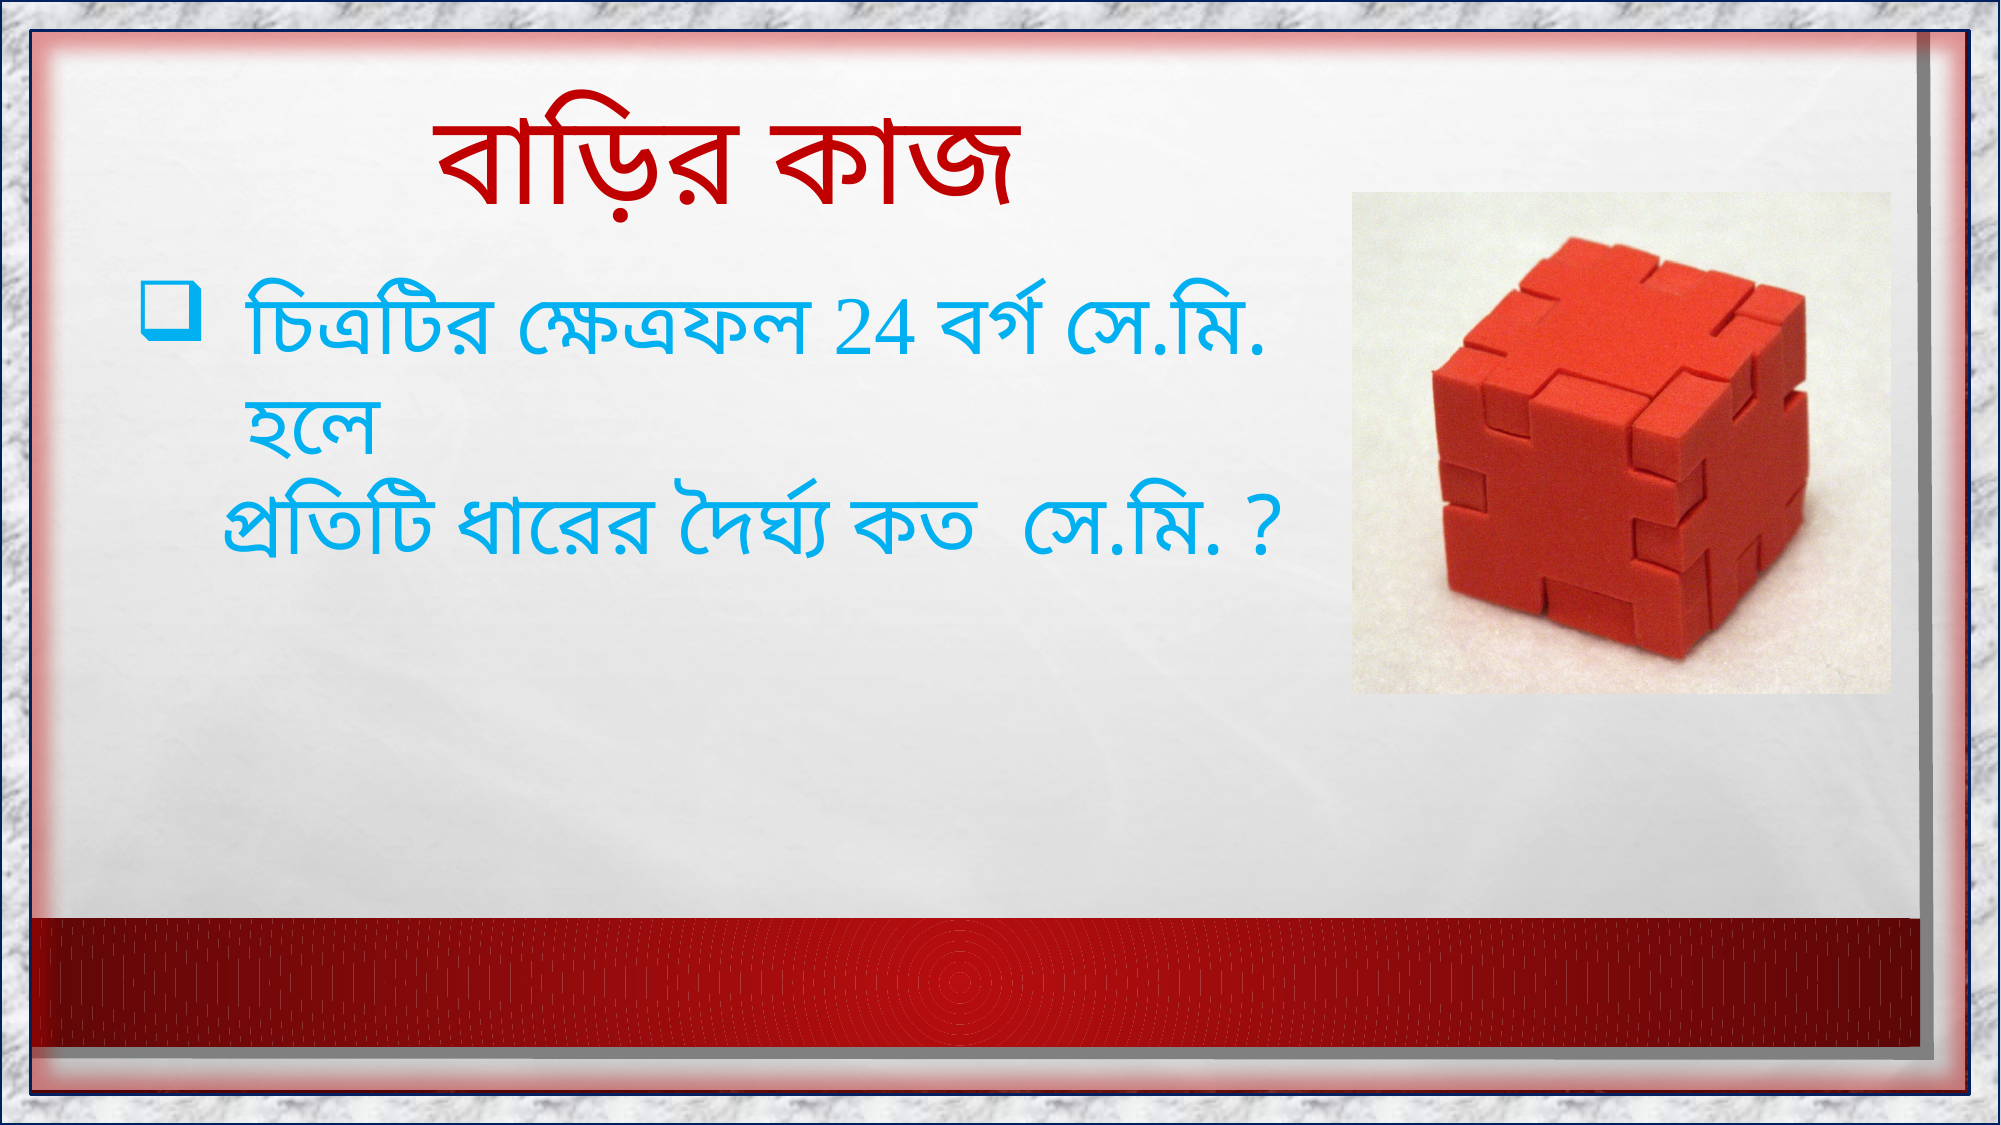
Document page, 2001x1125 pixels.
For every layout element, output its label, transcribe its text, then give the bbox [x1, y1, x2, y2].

text_box চিত্রটির ক্ষেত্রফল 24 বর্গ সে.মি. হলে প্রতিটি ধারের দৈর্ঘ্য কত সে.মি. ? [119, 263, 1351, 579]
text_box বাড়ির কাজ [419, 71, 1629, 237]
picture [2, 2, 1998, 1123]
